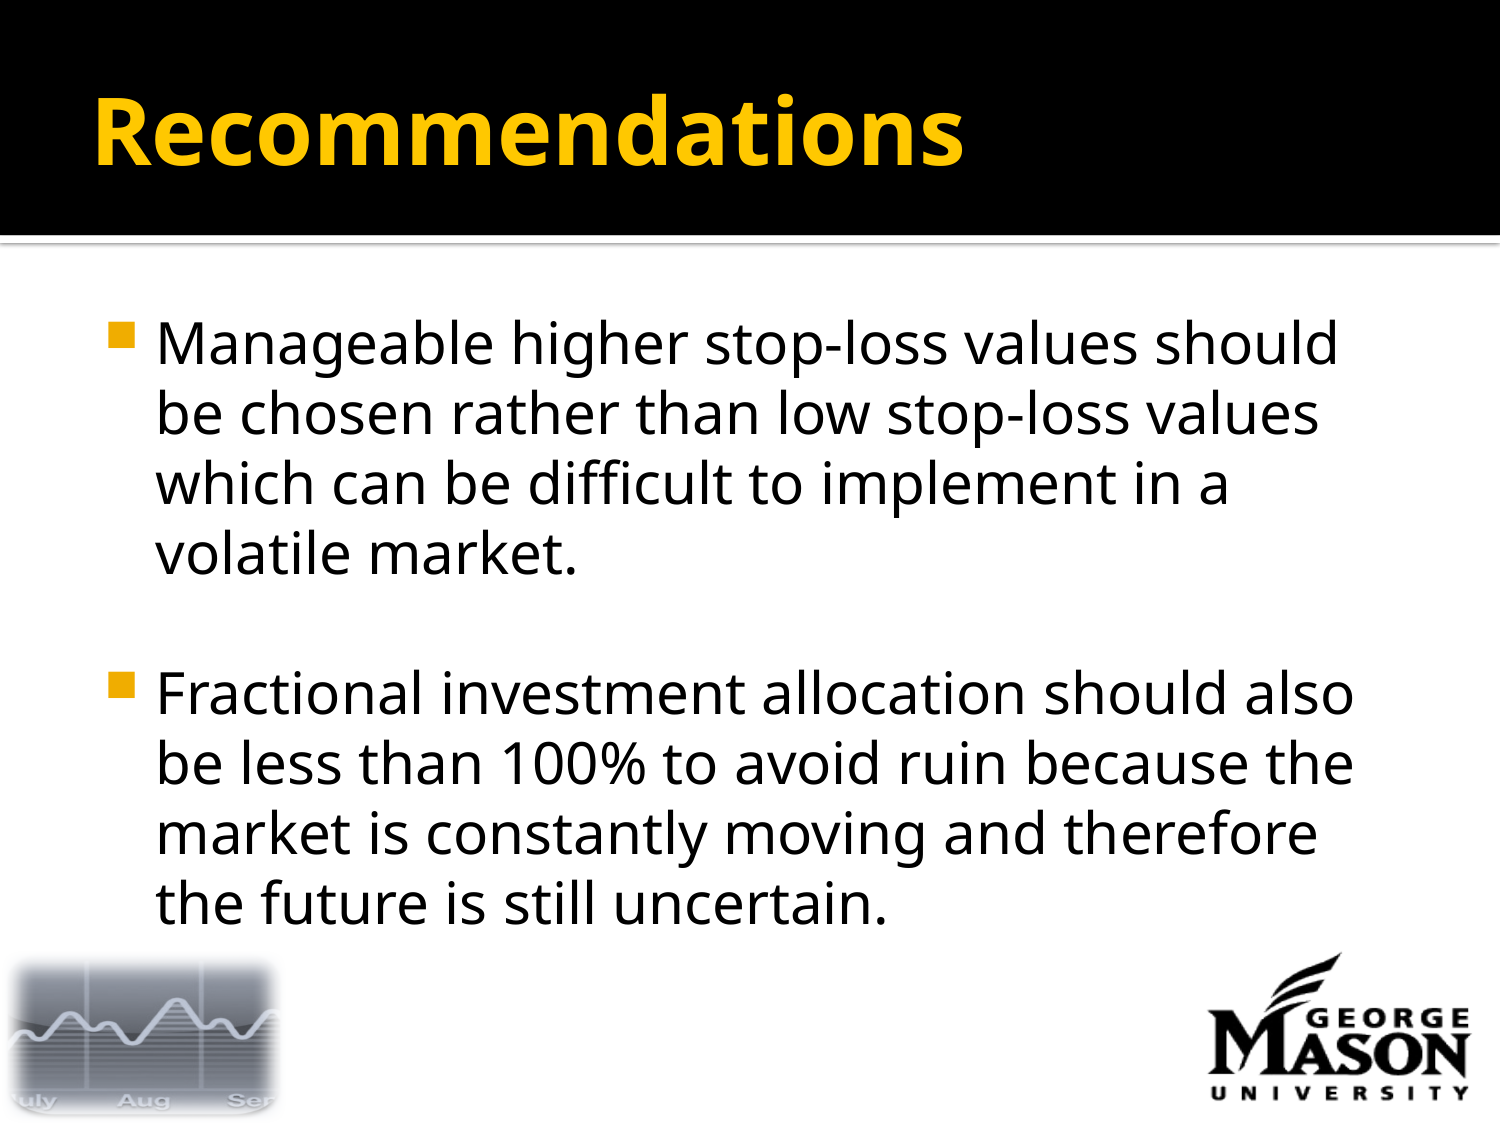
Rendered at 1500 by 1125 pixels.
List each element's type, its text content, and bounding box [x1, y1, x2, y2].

title Recommendations [75, 25, 1425, 231]
picture [0, 949, 288, 1125]
list Manageable higher stop-loss values should be chosen rather than low stop-loss values which can be difficult to implement in a volatile market. Fractional investment allocation should also be less than 100% to avoid ruin because the market is constantly moving and therefore the future is still uncertain. [74, 290, 1426, 1051]
picture [1187, 937, 1500, 1125]
